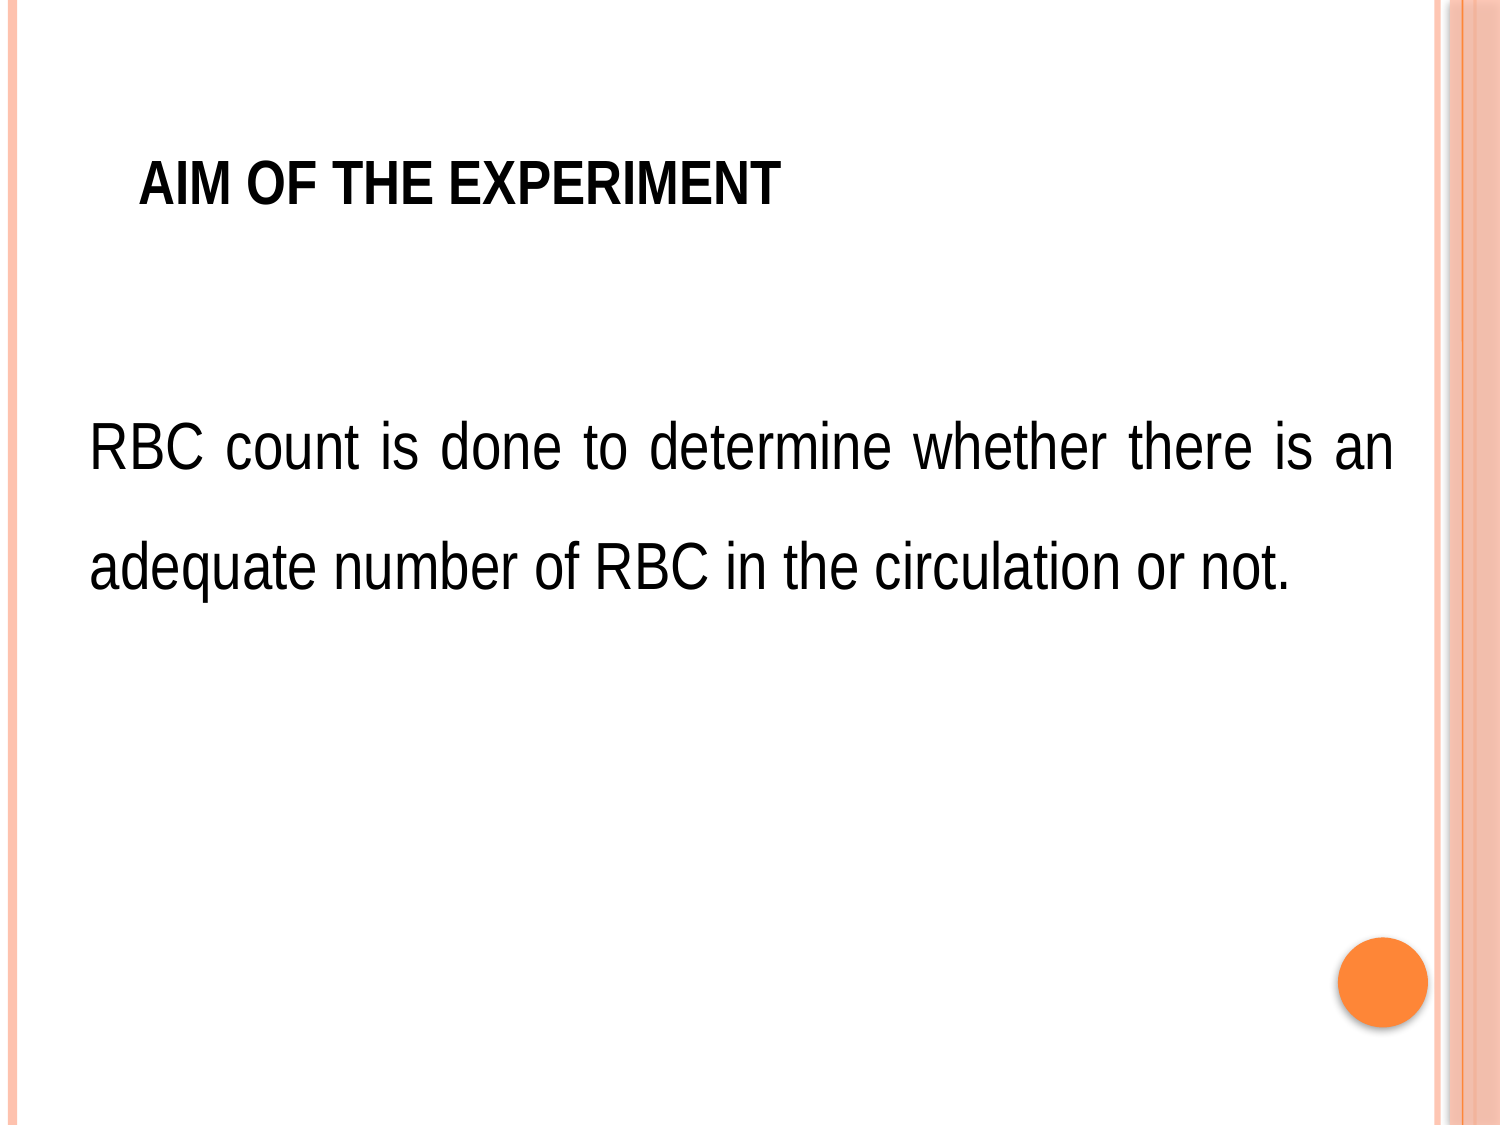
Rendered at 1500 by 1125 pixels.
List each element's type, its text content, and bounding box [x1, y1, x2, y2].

title Aim of the experiment [75, 45, 1425, 225]
list RBC count is done to determine whether there is an adequate number of RBC in the circulation or not. [75, 262, 1413, 1062]
